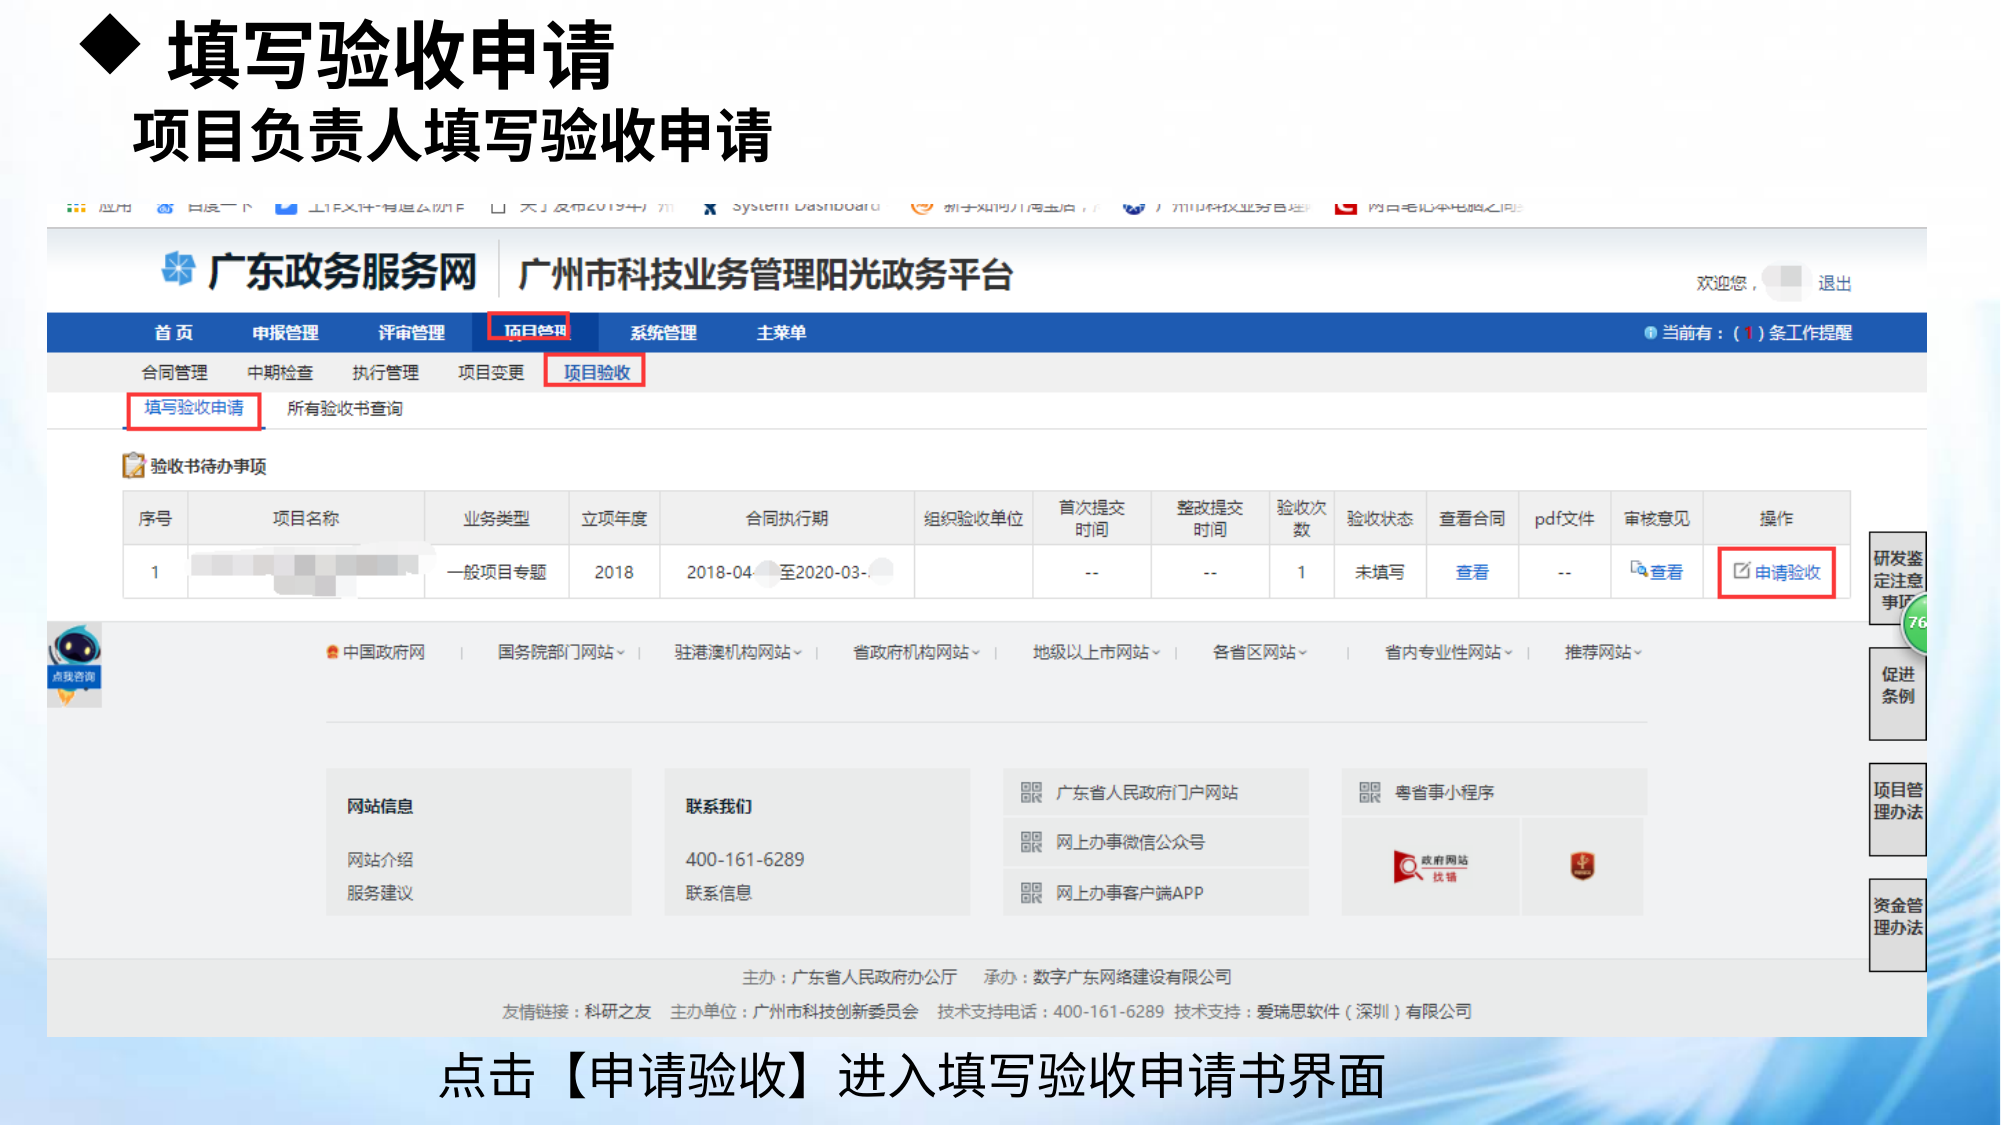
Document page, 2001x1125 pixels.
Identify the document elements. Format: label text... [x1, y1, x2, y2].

text_box 填写验收申请 [58, 1, 632, 107]
text_box 点击【申请验收】进入填写验收申请书界面 [422, 1037, 1403, 1112]
picture [0, 0, 2001, 1125]
text_box 项目负责人填写验收申请 [117, 91, 888, 174]
